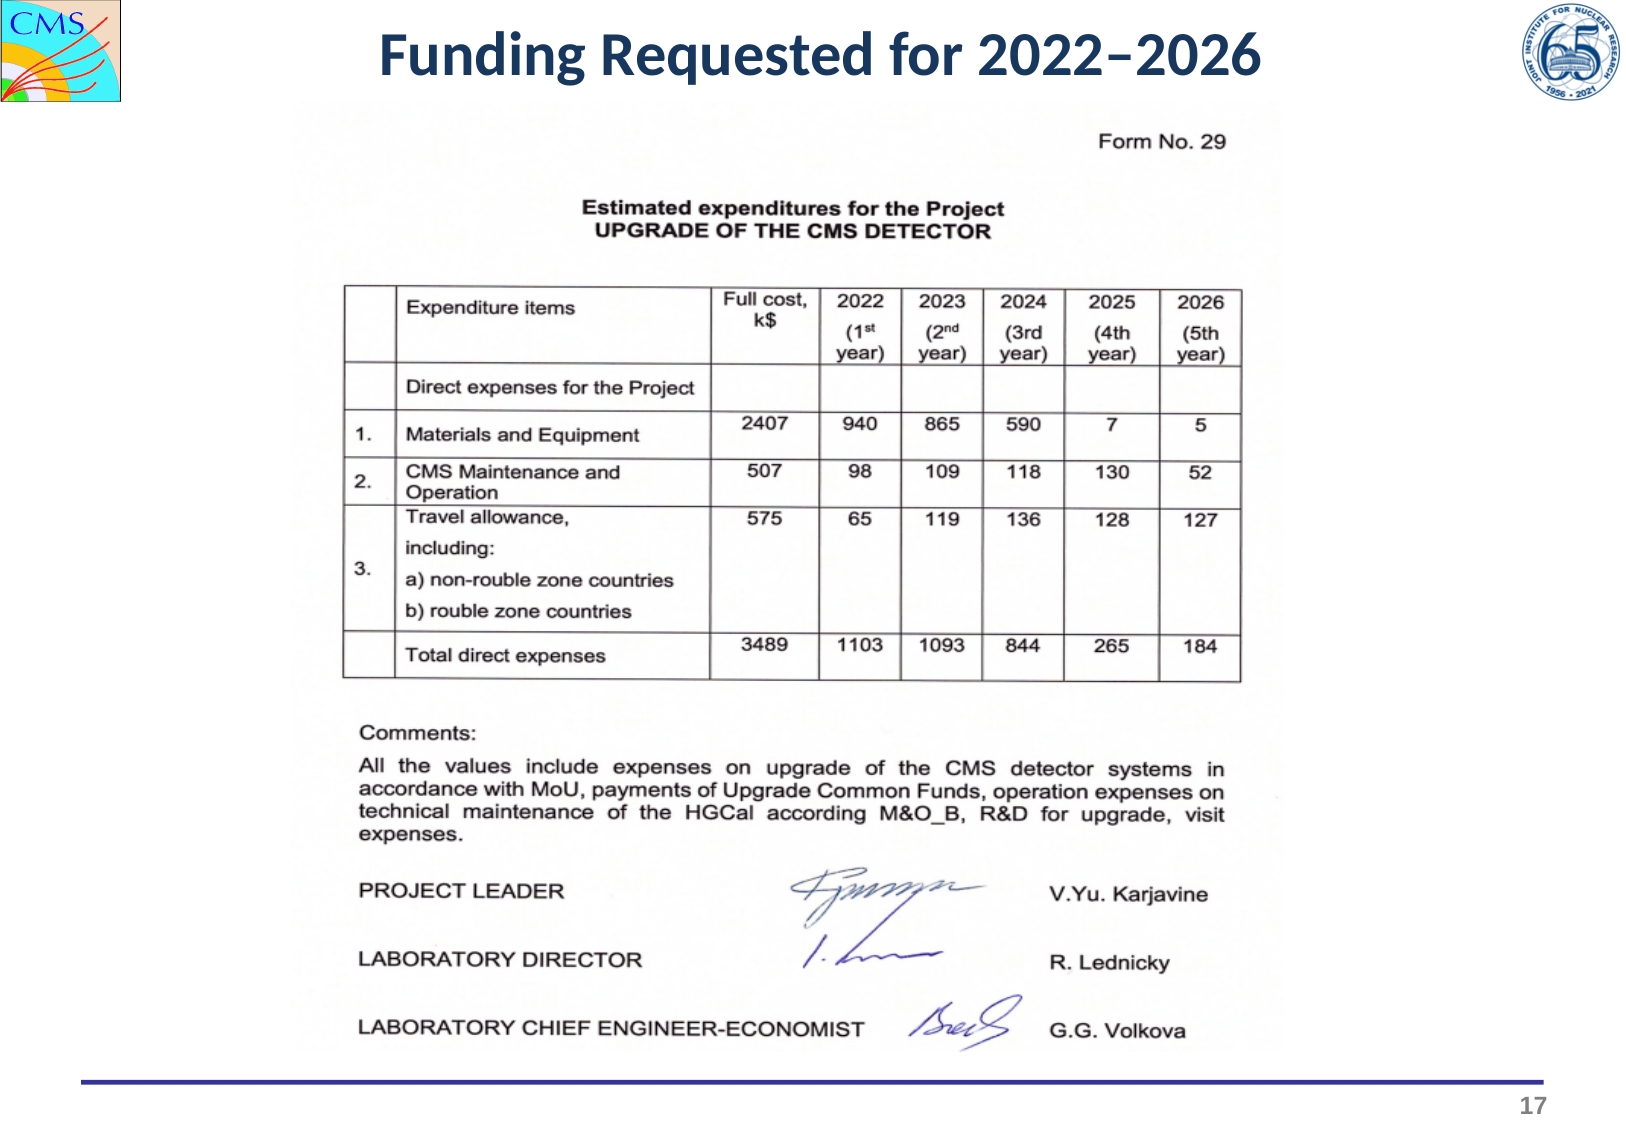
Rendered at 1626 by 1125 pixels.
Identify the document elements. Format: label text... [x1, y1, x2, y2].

text_box 17 [1497, 1082, 1563, 1125]
picture [0, 0, 122, 103]
text_box Funding Requested for 2022–2026 [115, 0, 1528, 102]
picture [290, 101, 1284, 1052]
picture [1528, 2, 1622, 102]
